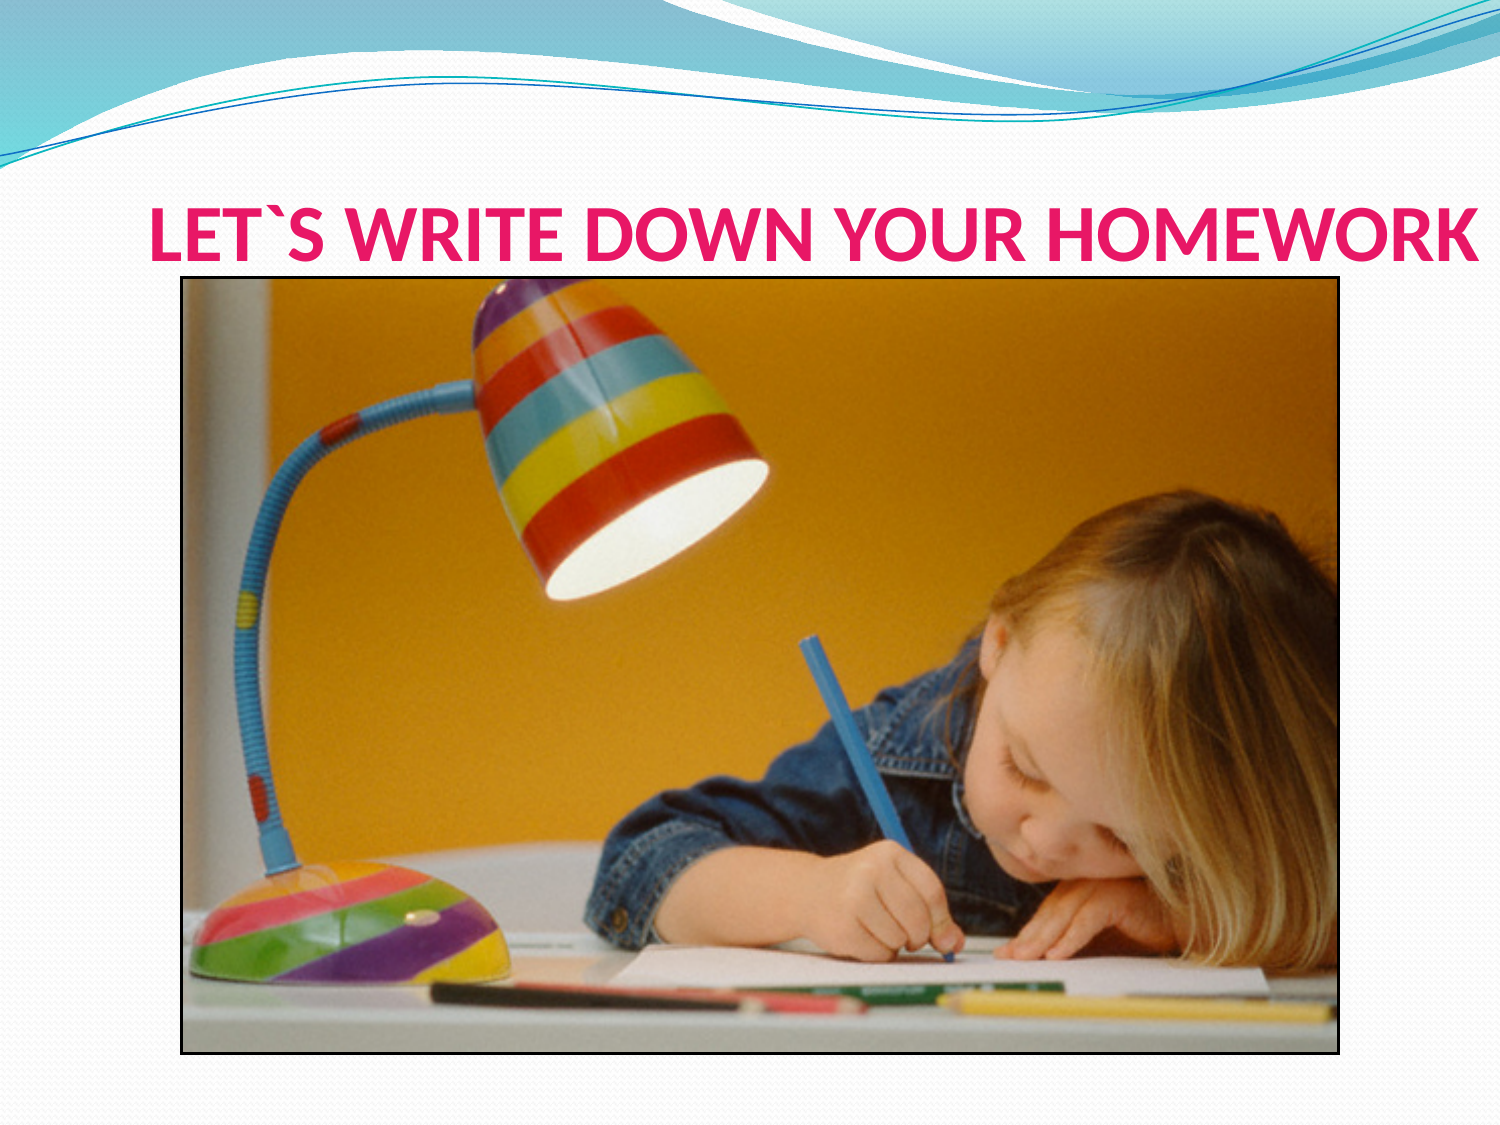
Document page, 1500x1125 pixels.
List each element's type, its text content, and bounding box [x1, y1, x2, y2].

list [182, 278, 1338, 1052]
title LET`S WRITE DOWN YOUR HOMEWORK [148, 90, 1500, 279]
